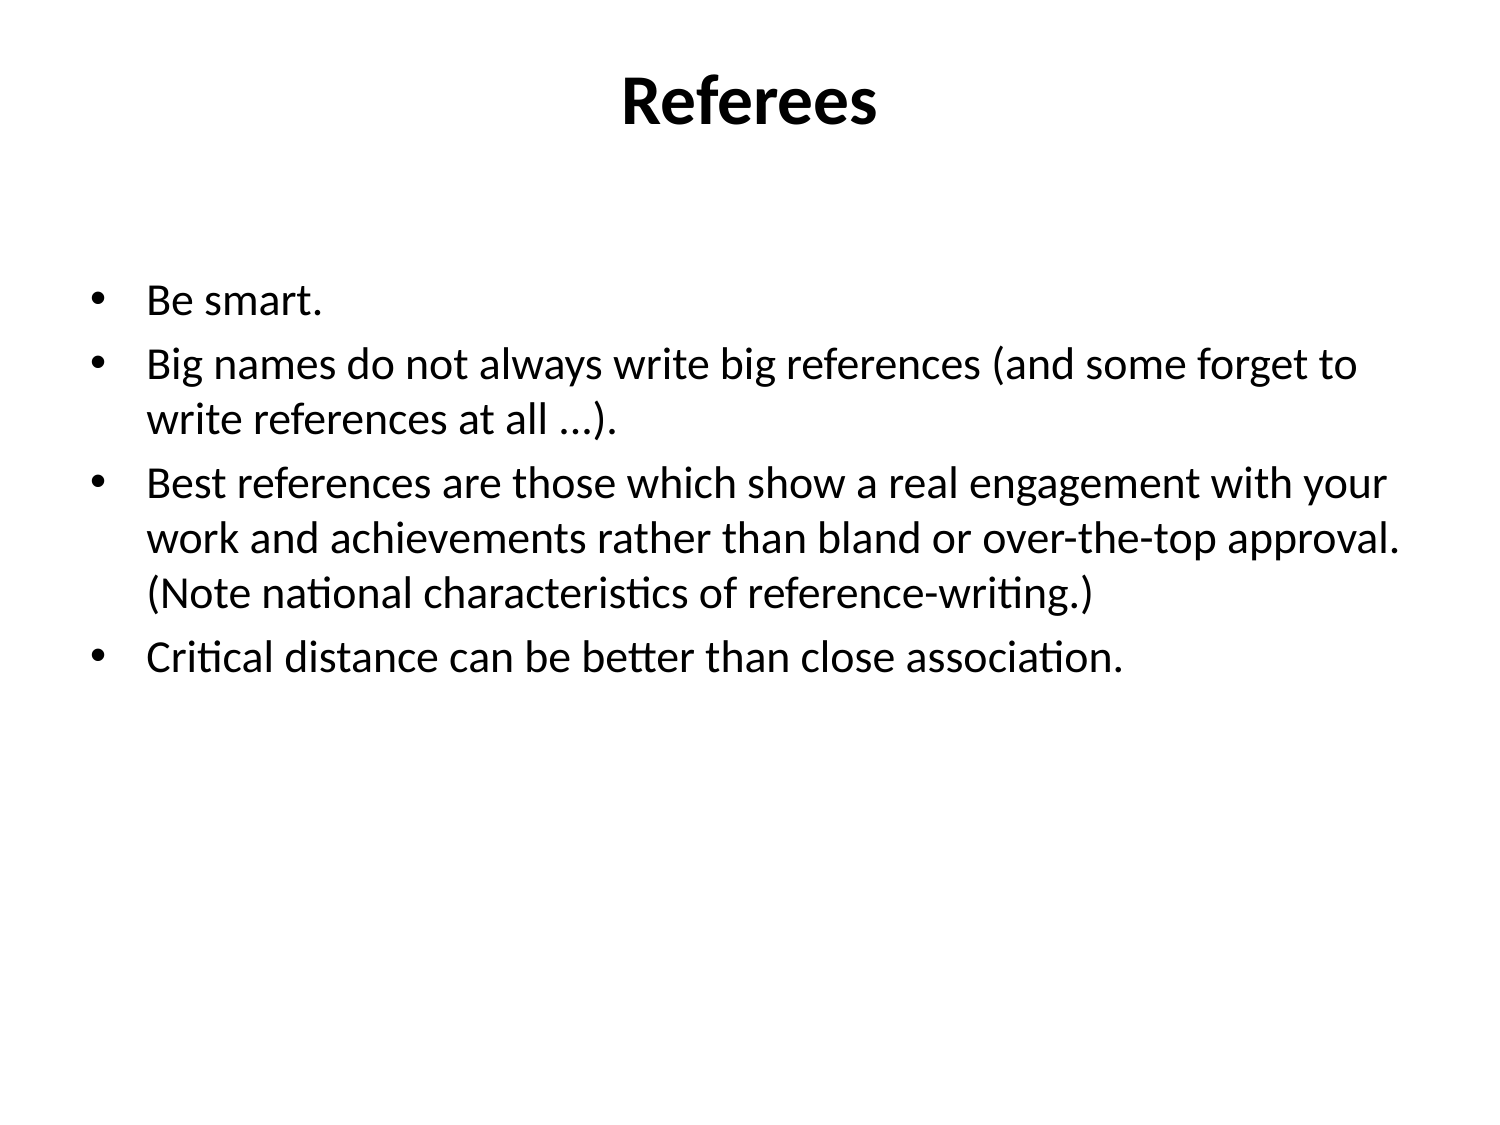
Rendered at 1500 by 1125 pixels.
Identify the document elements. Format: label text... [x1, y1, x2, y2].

list Be smart. Big names do not always write big references (and some forget to write references at all ...). Best references are those which show a real engagement with your work and achievements rather than bland or over-the-top approval. (Note national characteristics of reference-writing.) Critical distance can be better than close association. [75, 262, 1425, 1005]
title Referees [75, 45, 1425, 233]
